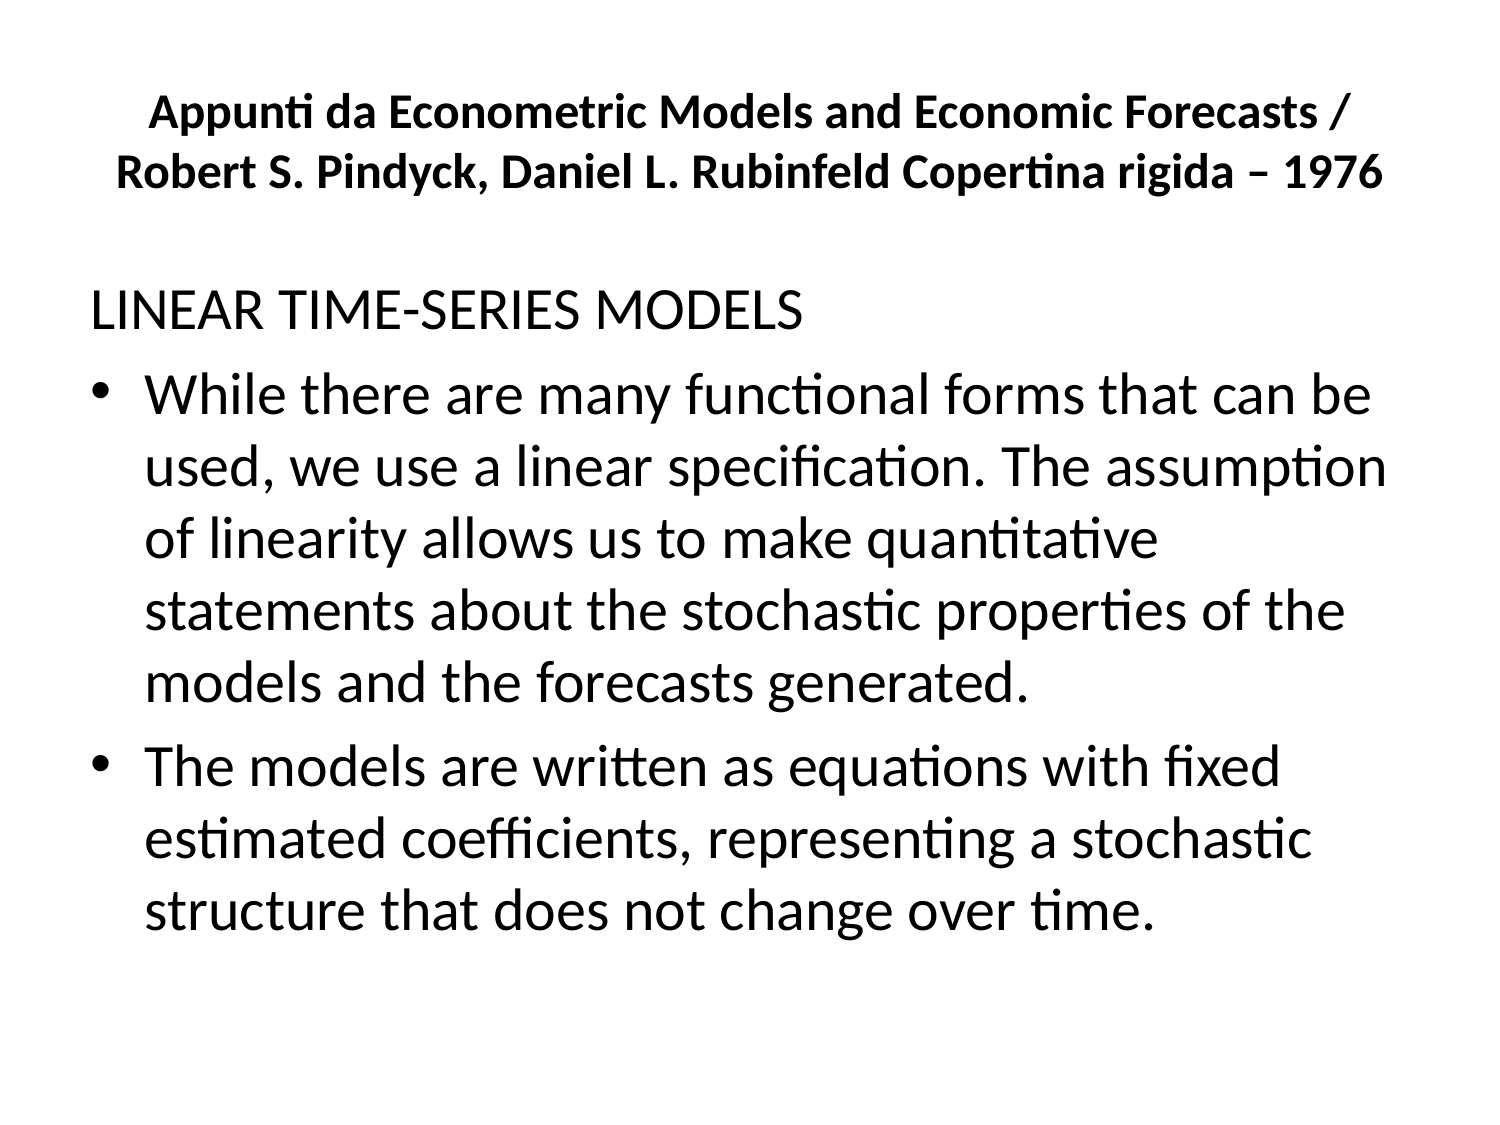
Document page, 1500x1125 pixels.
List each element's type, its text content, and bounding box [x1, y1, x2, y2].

list LINEAR TIME-SERIES MODELS While there are many functional forms that can be used, we use a linear specification. The assumption of linearity allows us to make quantitative statements about the stochastic properties of the models and the forecasts generated. The models are written as equations with fixed estimated coefficients, representing a stochastic structure that does not change over time. [75, 262, 1425, 1005]
title Appunti da Econometric Models and Economic Forecasts / Robert S. Pindyck, Daniel L. Rubinfeld Copertina rigida – 1976 [75, 45, 1425, 233]
